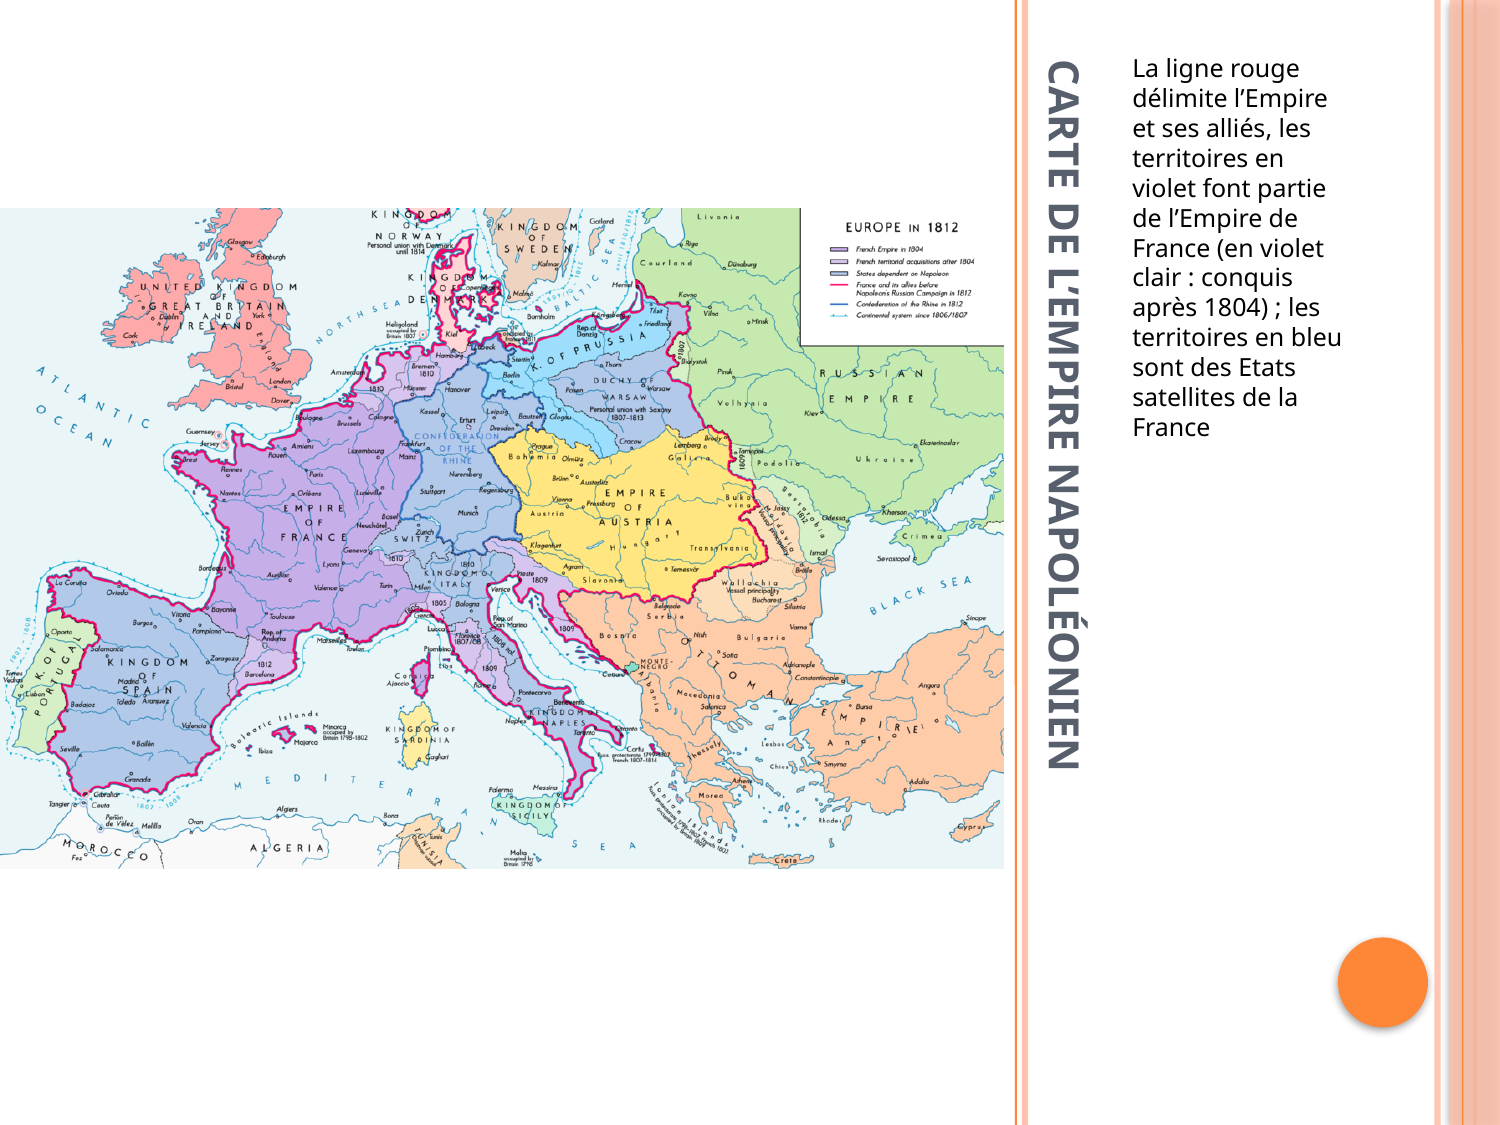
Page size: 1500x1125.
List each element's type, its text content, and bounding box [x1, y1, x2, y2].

picture [0, 207, 1004, 869]
list La ligne rouge délimite l’Empire et ses alliés, les territoires en violet font partie de l’Empire de France (en violet clair : conquis après 1804) ; les territoires en bleu sont des Etats satellites de la France [1117, 45, 1368, 863]
title Carte de l’Empire Napoléonien [1033, 45, 1109, 1080]
